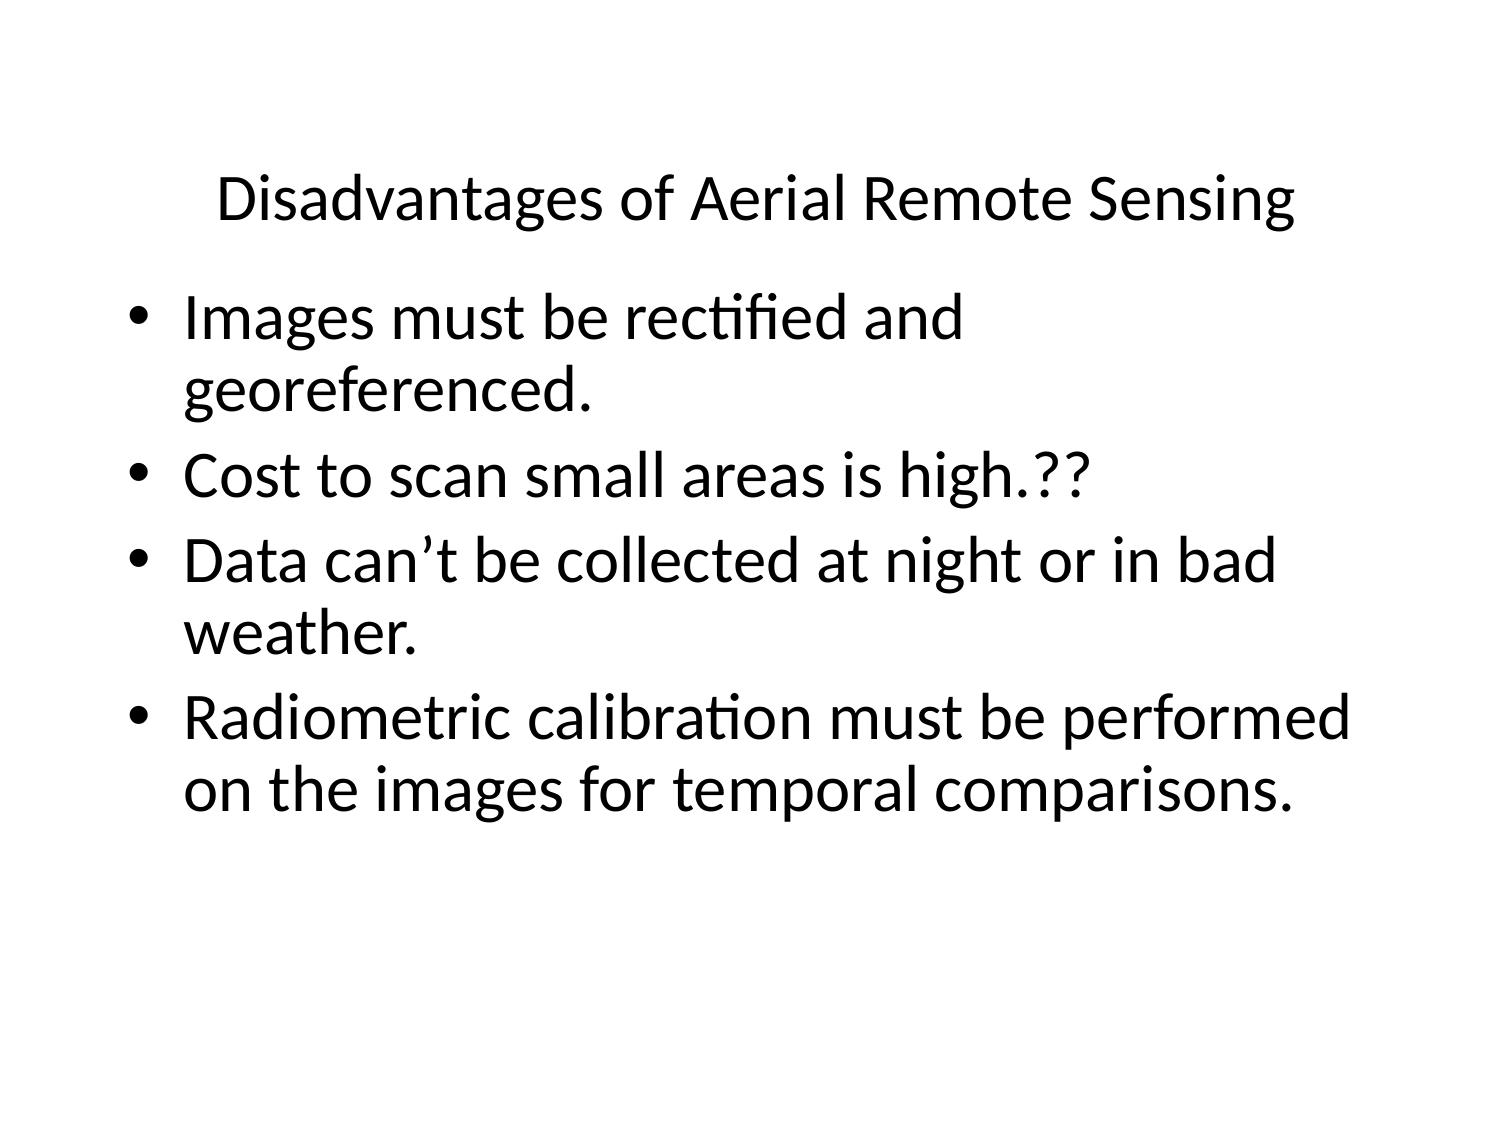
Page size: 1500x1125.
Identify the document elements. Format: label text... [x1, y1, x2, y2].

title Disadvantages of Aerial Remote Sensing [37, 99, 1475, 288]
list Images must be rectified and georeferenced. Cost to scan small areas is high.?? Data can’t be collected at night or in bad weather. Radiometric calibration must be performed on the images for temporal comparisons. [112, 275, 1388, 975]
